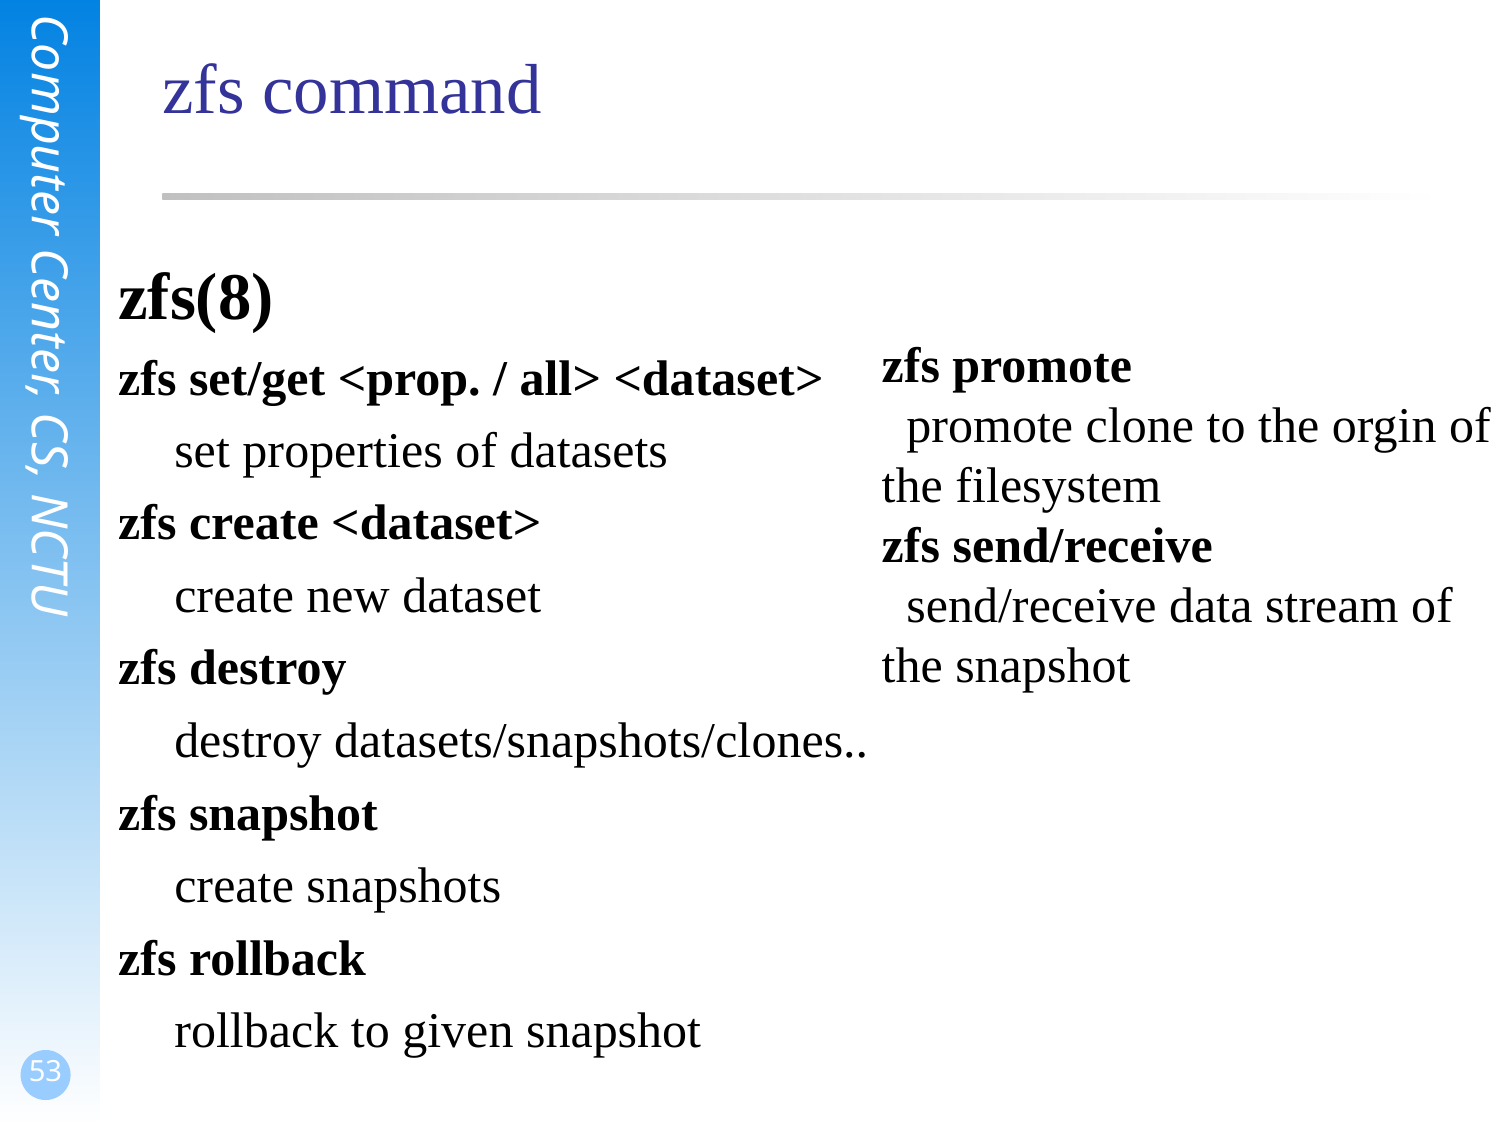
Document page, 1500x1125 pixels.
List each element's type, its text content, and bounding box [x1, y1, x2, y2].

title zfs command [162, 42, 1438, 231]
list zfs(8) zfs set/get <prop. / all> <dataset> set properties of datasets zfs create <dataset> create new dataset zfs destroy destroy datasets/snapshots/clones.. zfs snapshot create snapshots zfs rollback rollback to given snapshot [103, 237, 1378, 1000]
text_box zfs promote promote clone to the orgin of the filesystem zfs send/receive send/receive data stream of the snapshot [866, 237, 1500, 793]
